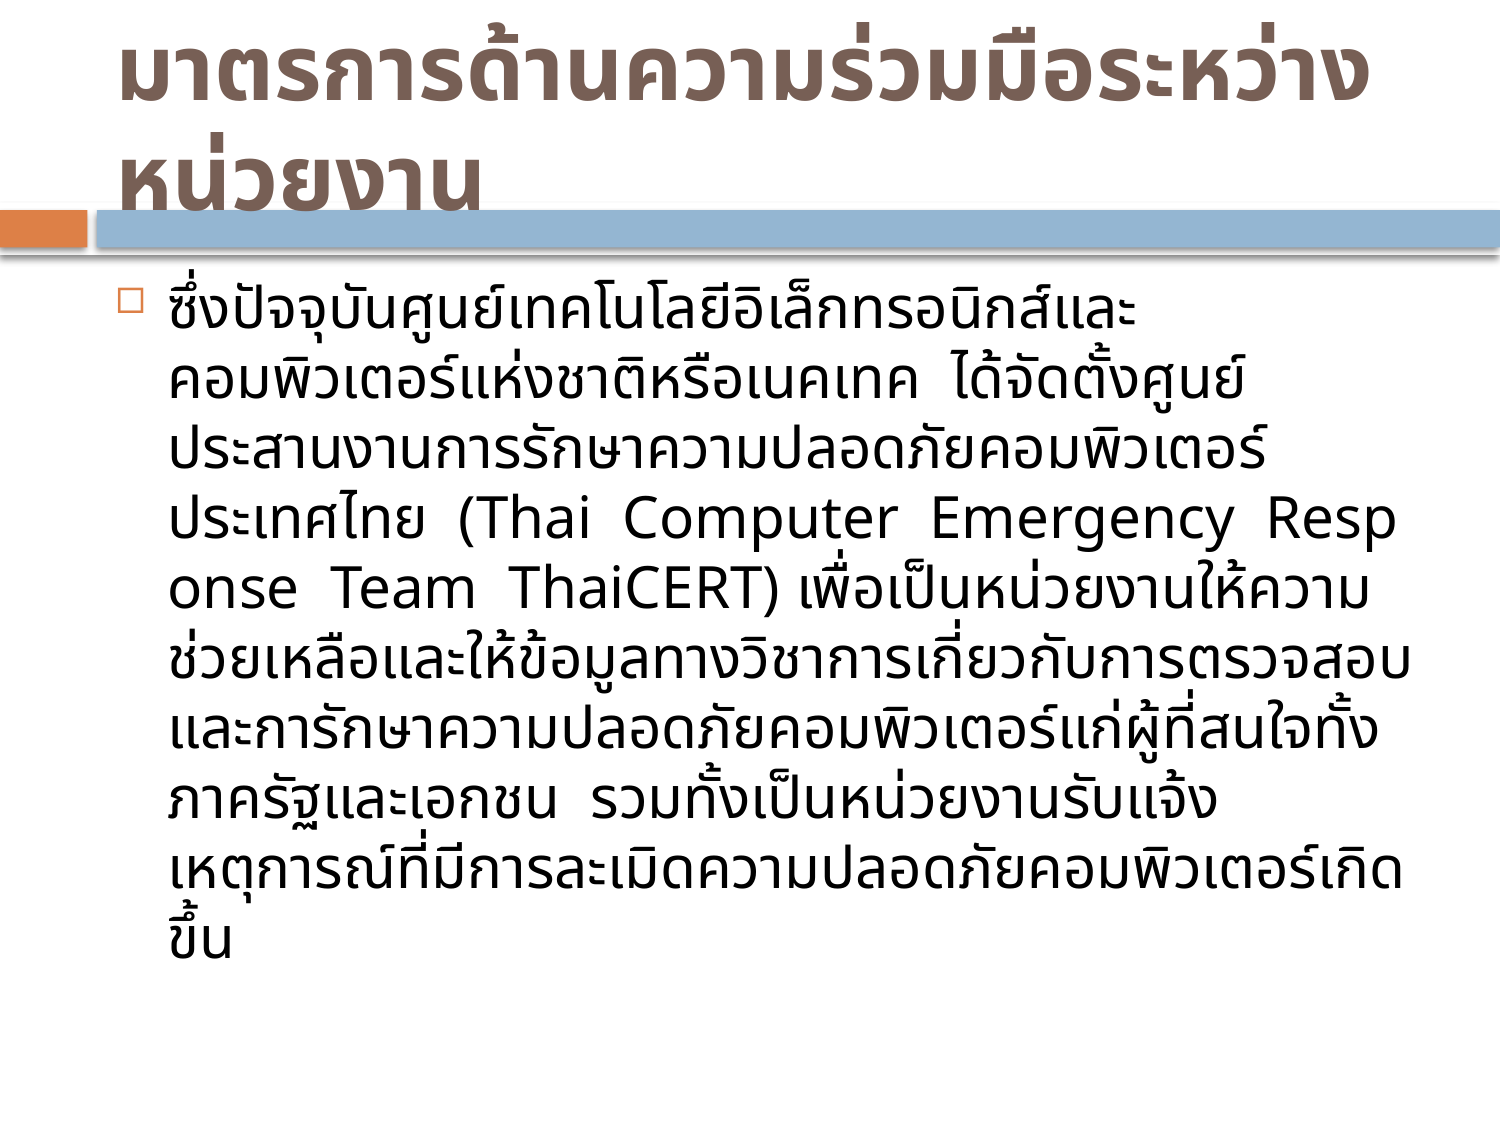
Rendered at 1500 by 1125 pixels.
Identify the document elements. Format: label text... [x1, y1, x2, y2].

title มาตรการด้านความร่วมมือระหว่างหน่วยงาน [100, 37, 1438, 200]
list ซึ่งปัจจุบันศูนย์เทคโนโลยีอิเล็กทรอนิกส์และคอมพิวเตอร์แห่งชาติหรือเนคเทค ได้จัดตั้งศูนย์ประสานงานการรักษาความปลอดภัยคอมพิวเตอร์ประเทศไทย (Thai Computer Emergency Response Team ThaiCERT) เพื่อเป็นหน่วยงานให้ความช่วยเหลือและให้ข้อมูลทางวิชาการเกี่ยวกับการตรวจสอบและการักษาความปลอดภัยคอมพิวเตอร์แก่ผู้ที่สนใจทั้งภาครัฐและเอกชน รวมทั้งเป็นหน่วยงานรับแจ้งเหตุการณ์ที่มีการละเมิดความปลอดภัยคอมพิวเตอร์เกิดขึ้น [100, 262, 1438, 1000]
